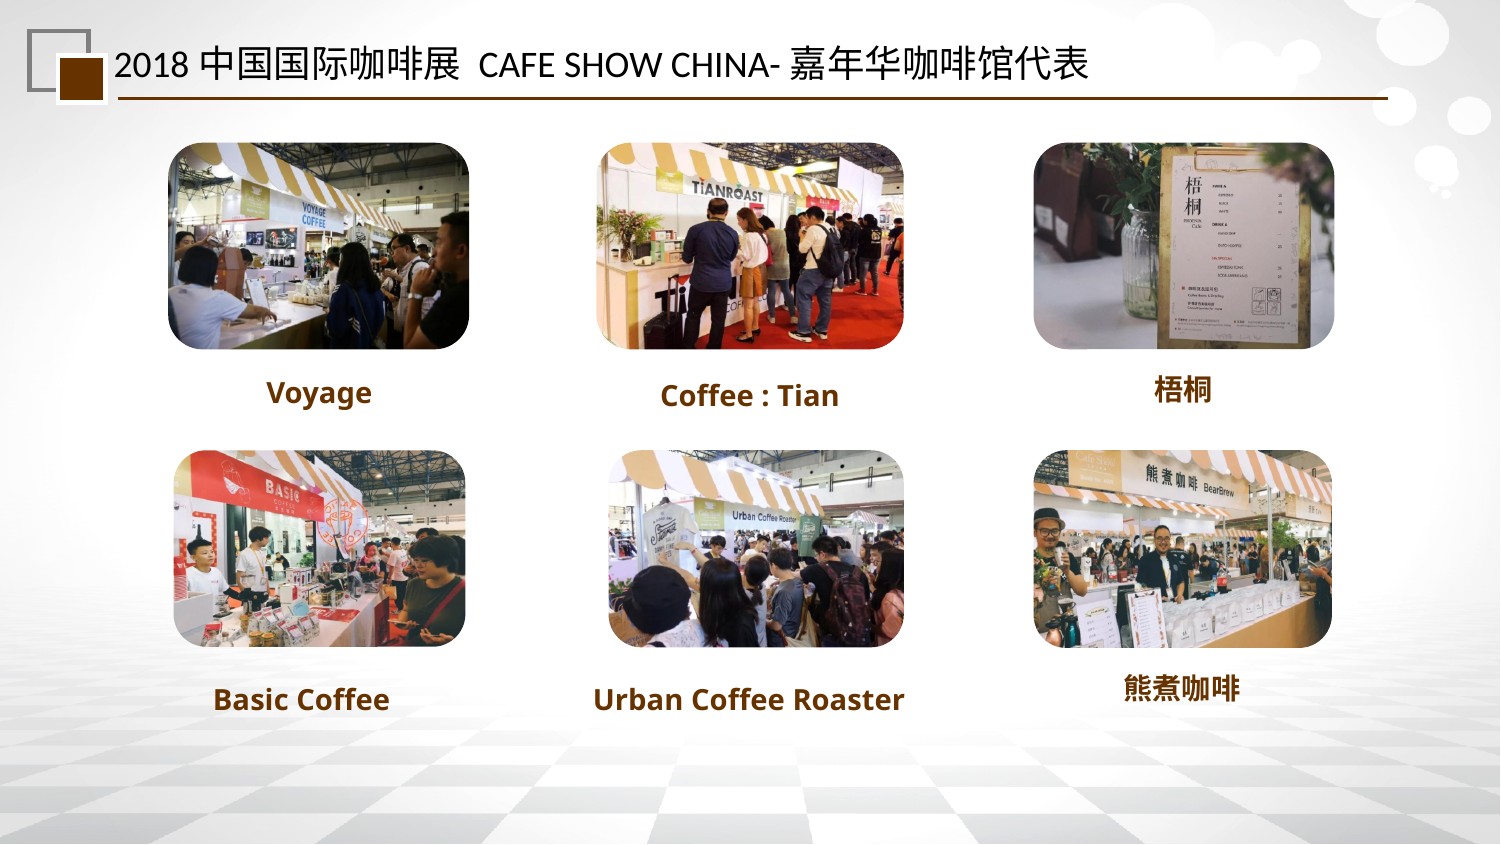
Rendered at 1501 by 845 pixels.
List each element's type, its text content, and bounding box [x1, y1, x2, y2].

text_box 熊煮咖啡 [1108, 667, 1256, 714]
text_box 2018中国国际咖啡展 CAFE SHOW CHINA-嘉年华咖啡馆代表 [98, 32, 1105, 93]
text_box 梧桐 [1139, 367, 1228, 414]
text_box Urban Coffee Roaster [578, 678, 921, 725]
text_box Voyage [251, 371, 388, 418]
text_box Coffee : Tian [645, 374, 856, 421]
picture [0, 0, 1501, 844]
text_box Basic Coffee [198, 677, 406, 724]
